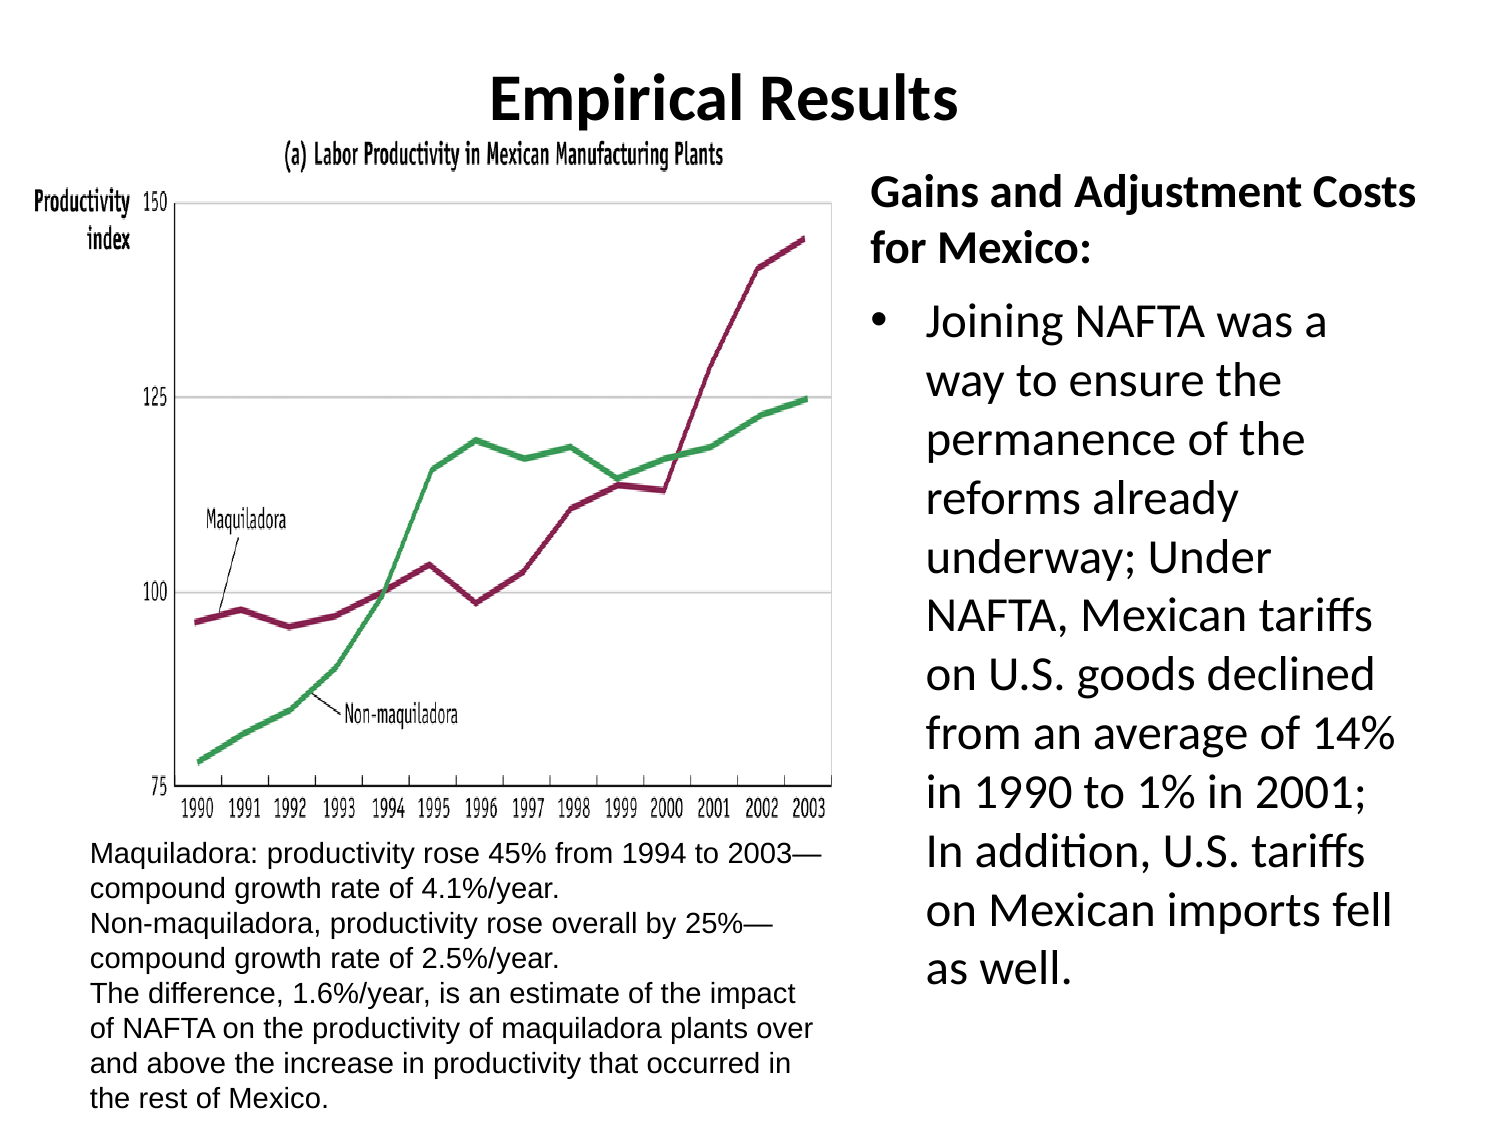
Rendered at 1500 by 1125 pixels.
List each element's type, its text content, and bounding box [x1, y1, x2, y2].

text_box Maquiladora: productivity rose 45% from 1994 to 2003—compound growth rate of 4.1%/year. Non-maquiladora, productivity rose overall by 25%—compound growth rate of 2.5%/year. The difference, 1.6%/year, is an estimate of the impact of NAFTA on the productivity of maquiladora plants over and above the increase in productivity that occurred in the rest of Mexico. [0, 827, 844, 1122]
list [34, 140, 833, 818]
title Empirical Results [23, 35, 1425, 153]
list Gains and Adjustment Costs for Mexico: [855, 152, 1460, 281]
list Joining NAFTA was a way to ensure the permanence of the reforms already underway; Under NAFTA, Mexican tariffs on U.S. goods declined from an average of 14% in 1990 to 1% in 2001; In addition, U.S. tariffs on Mexican imports fell as well. [855, 281, 1425, 1005]
